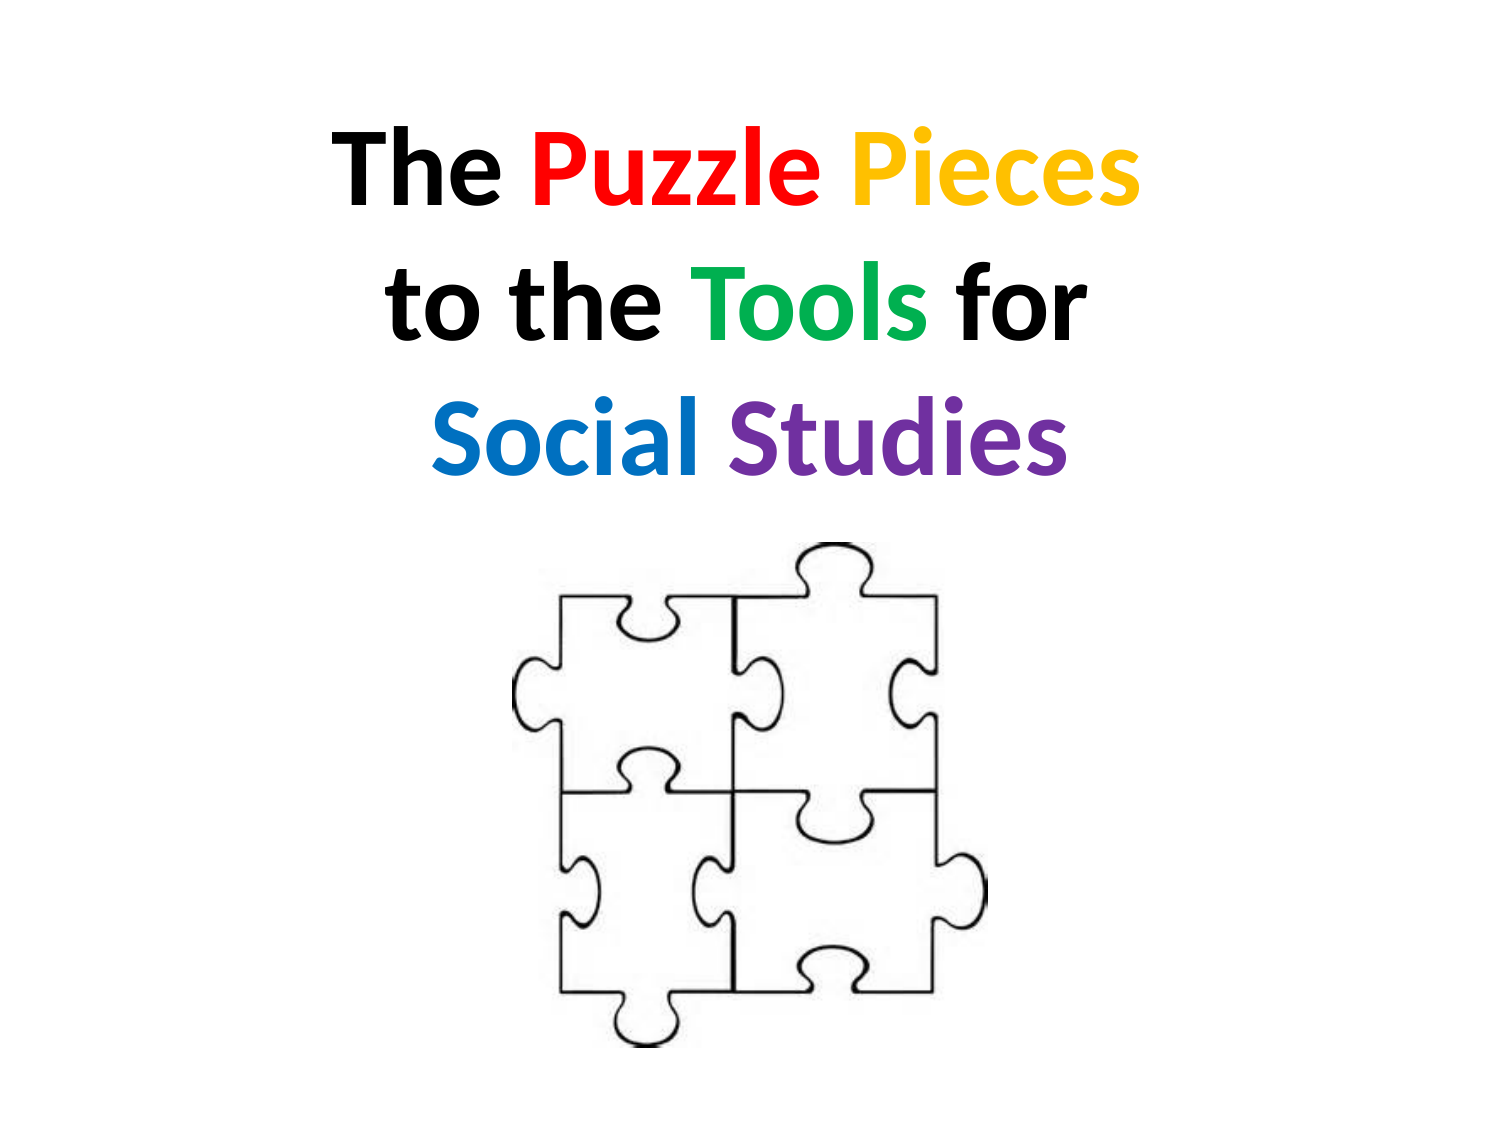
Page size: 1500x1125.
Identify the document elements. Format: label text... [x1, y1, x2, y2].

picture [512, 541, 988, 1048]
title The Puzzle Pieces to the Tools for Social Studies [112, 174, 1388, 417]
